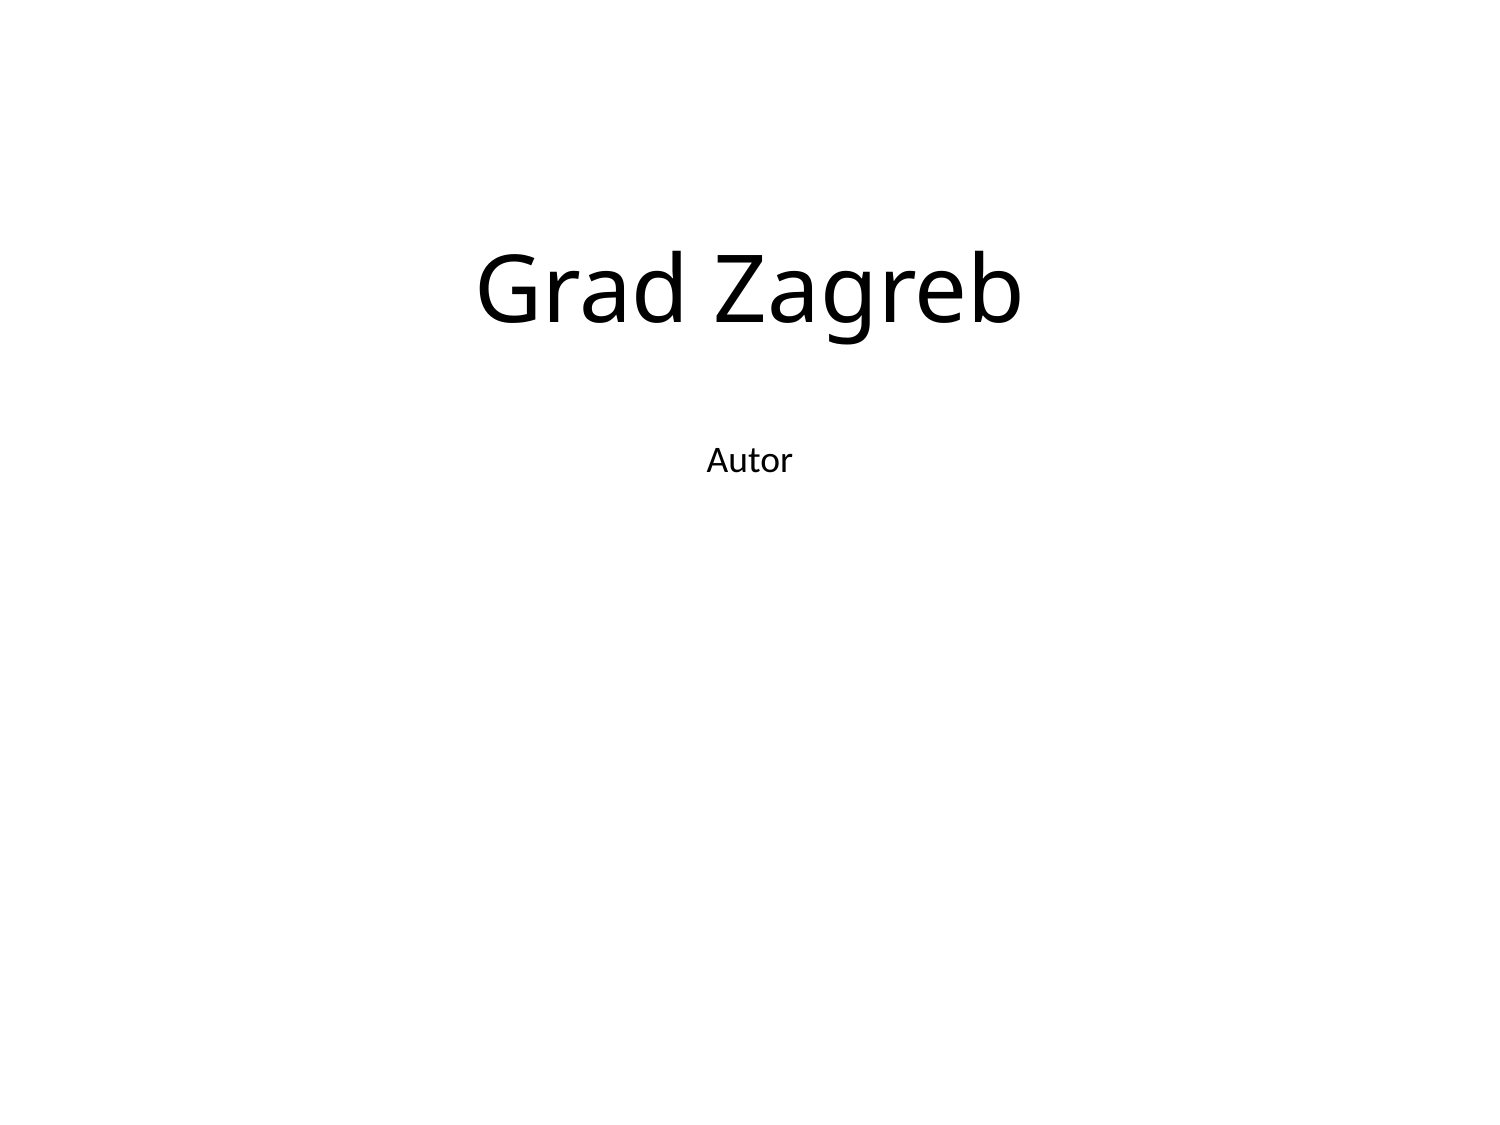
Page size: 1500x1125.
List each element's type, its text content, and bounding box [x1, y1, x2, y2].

title Grad Zagreb [187, 184, 1313, 350]
subtitle Autor [389, 432, 1111, 821]
